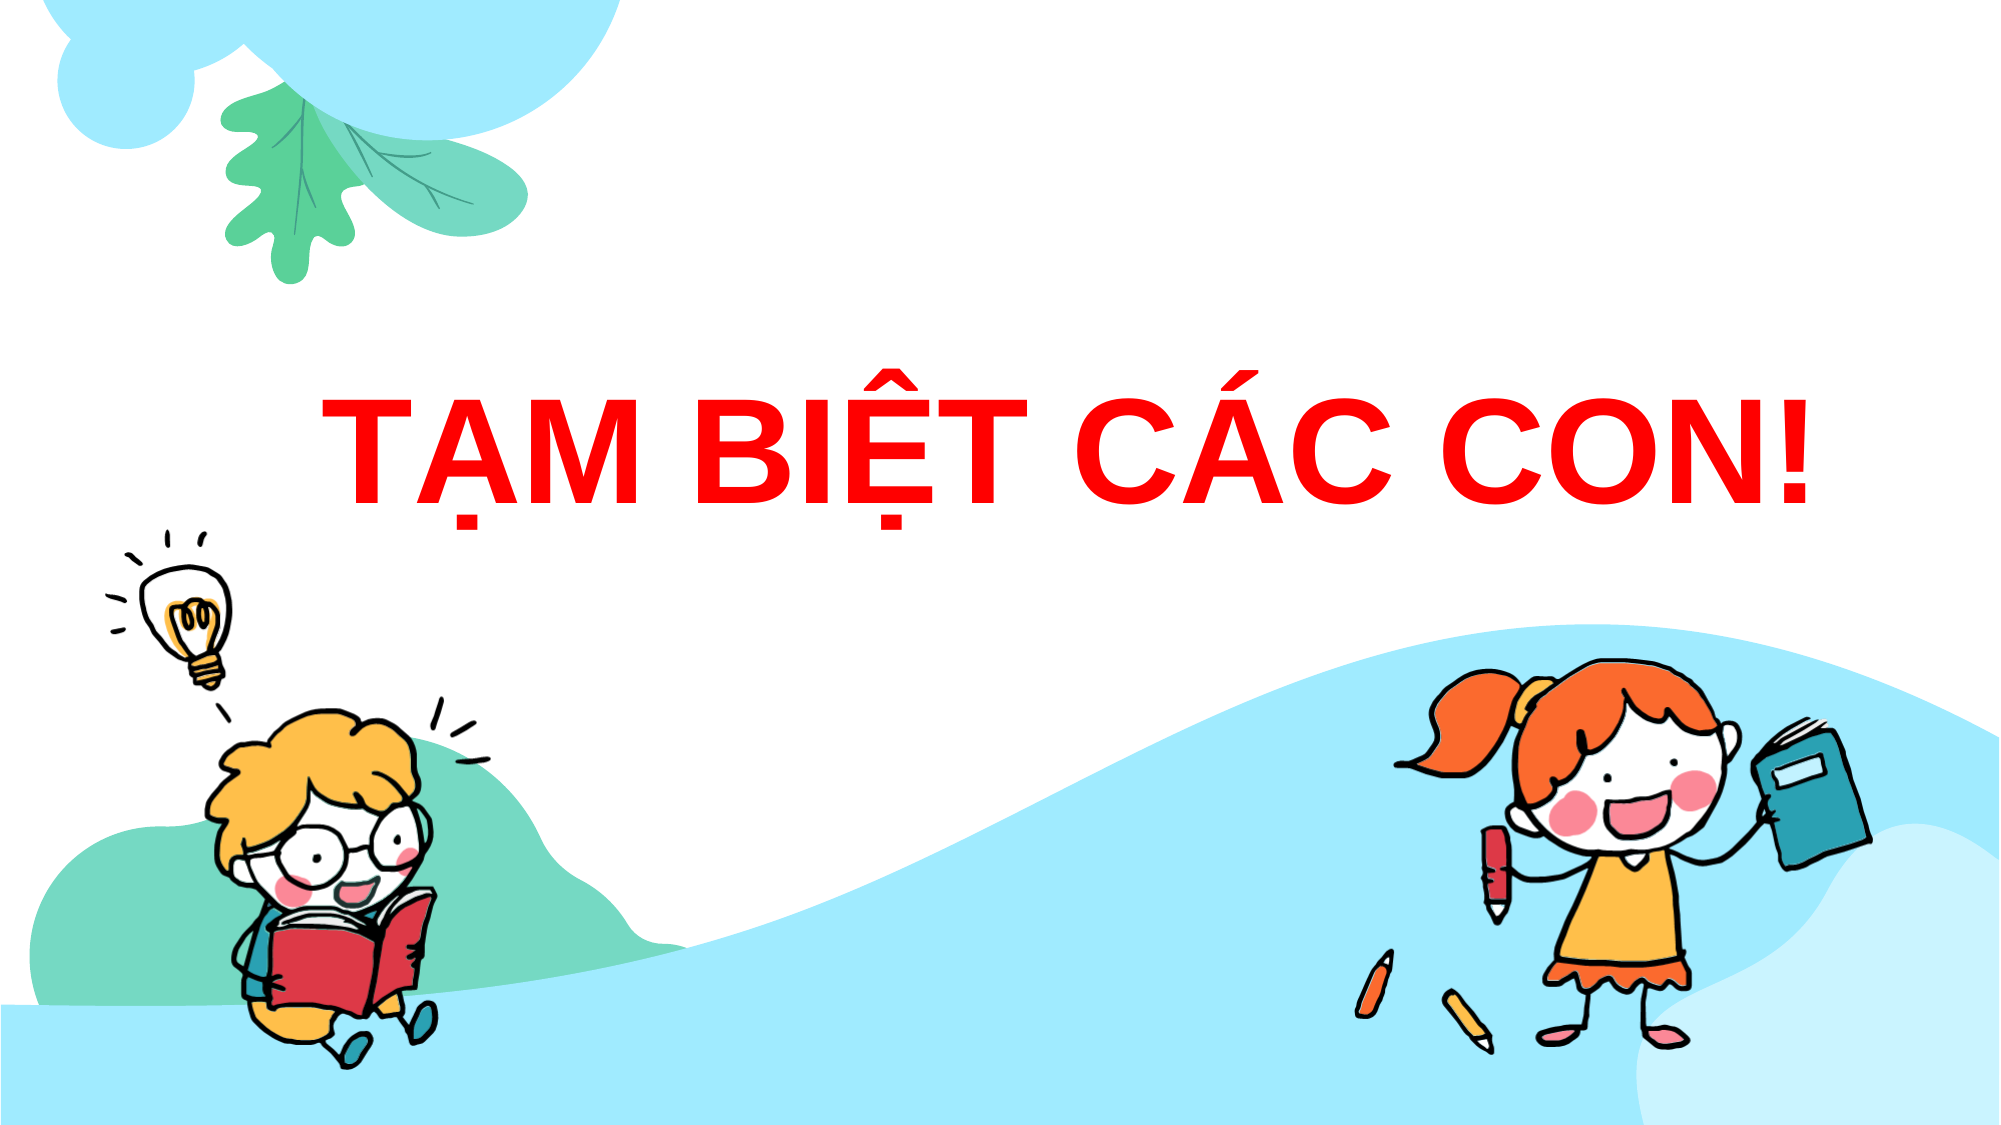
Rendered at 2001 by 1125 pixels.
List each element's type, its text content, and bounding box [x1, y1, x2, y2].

picture [1353, 658, 1873, 1055]
picture [105, 528, 491, 1070]
text_box TẠM BIỆT CÁC CON! [306, 345, 1838, 541]
